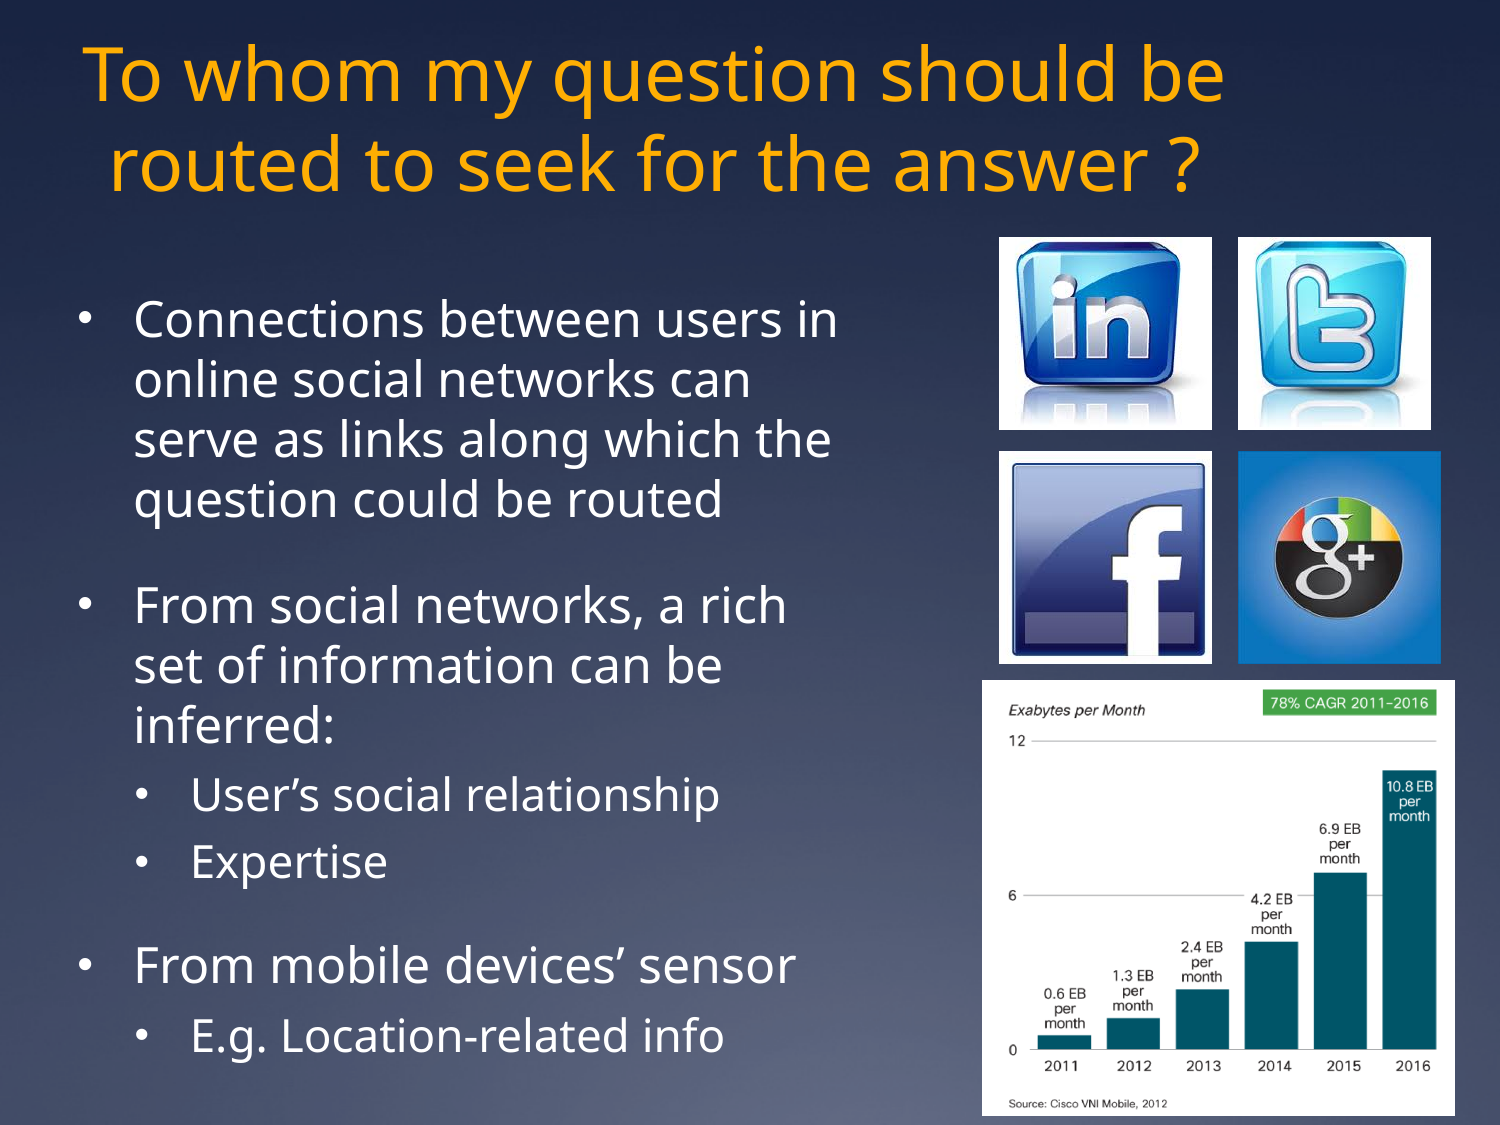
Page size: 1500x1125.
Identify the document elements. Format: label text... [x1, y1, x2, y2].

picture [1237, 236, 1432, 432]
picture [998, 450, 1213, 665]
picture [1237, 450, 1442, 665]
list Connections between users in online social networks can serve as links along which the question could be routed From social networks, a rich set of information can be inferred: User’s social relationship Expertise From mobile devices’ sensor E.g. Location-related info [62, 279, 886, 1092]
picture [998, 236, 1213, 432]
title To whom my question should be routed to seek for the answer ? [5, 19, 1305, 149]
picture [981, 679, 1456, 1117]
